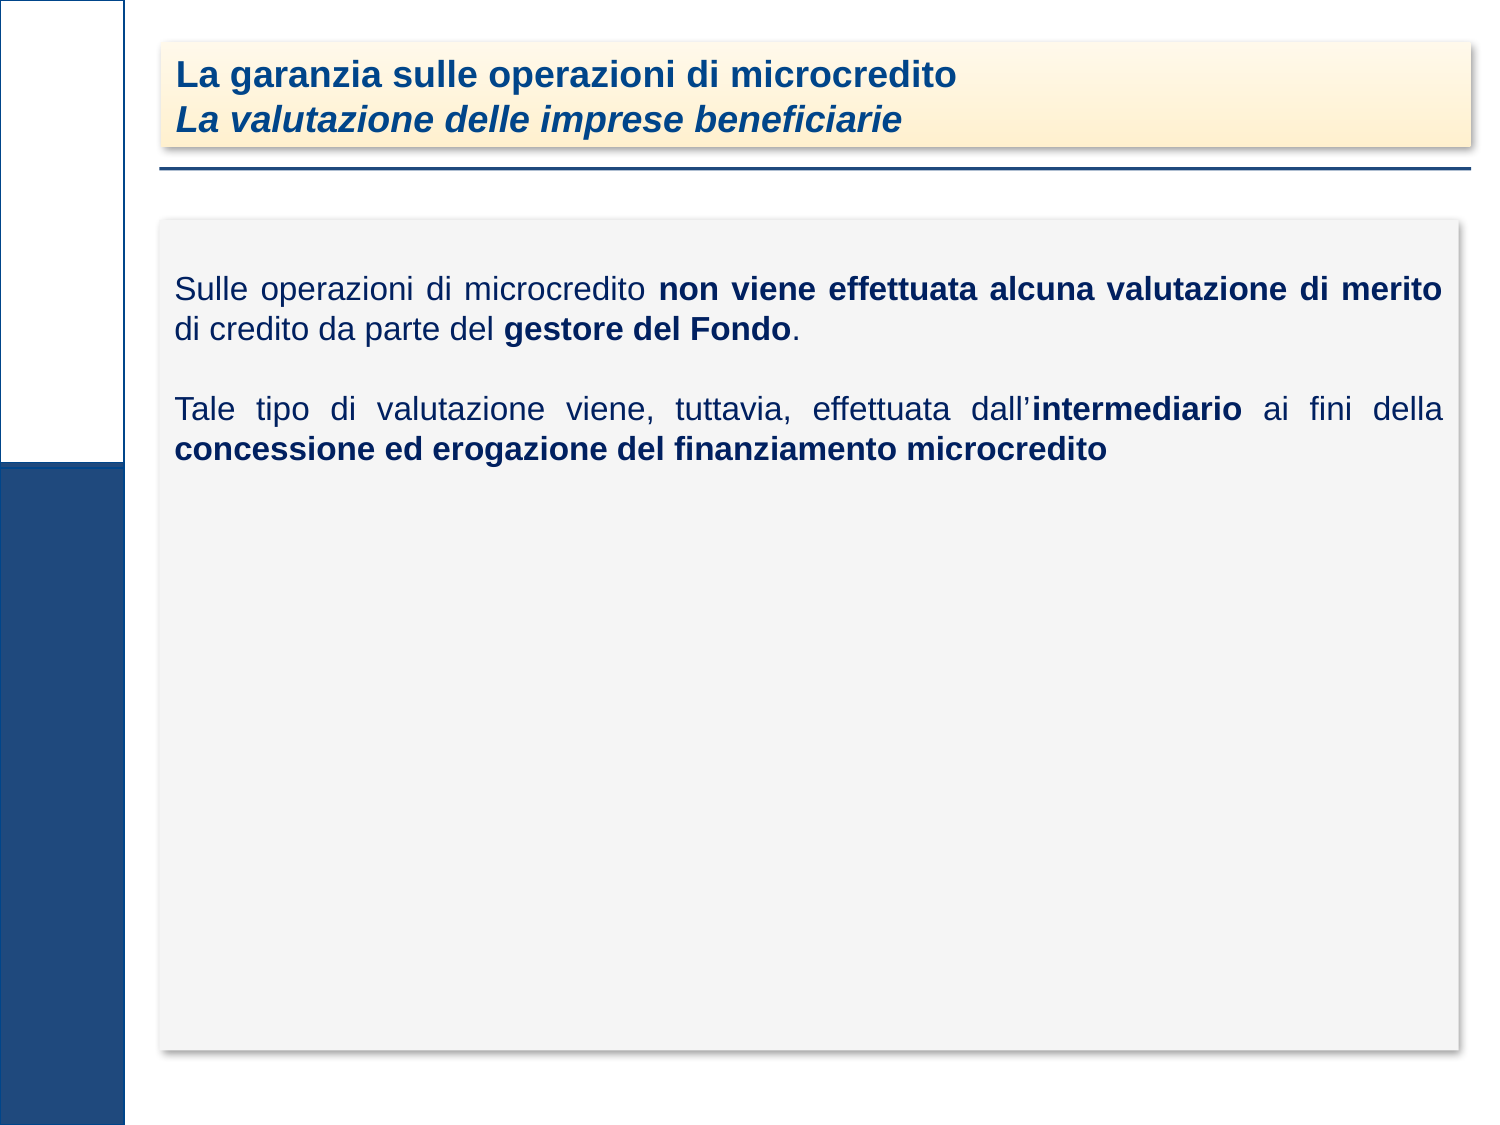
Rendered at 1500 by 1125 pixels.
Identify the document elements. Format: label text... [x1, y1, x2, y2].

text_box Sulle operazioni di microcredito non viene effettuata alcuna valutazione di merito di credito da parte del gestore del Fondo. Tale tipo di valutazione viene, tuttavia, effettuata dall’intermediario ai fini della concessione ed erogazione del finanziamento microcredito [159, 219, 1459, 1051]
text_box La garanzia sulle operazioni di microcredito La valutazione delle imprese beneficiarie [160, 42, 1471, 147]
